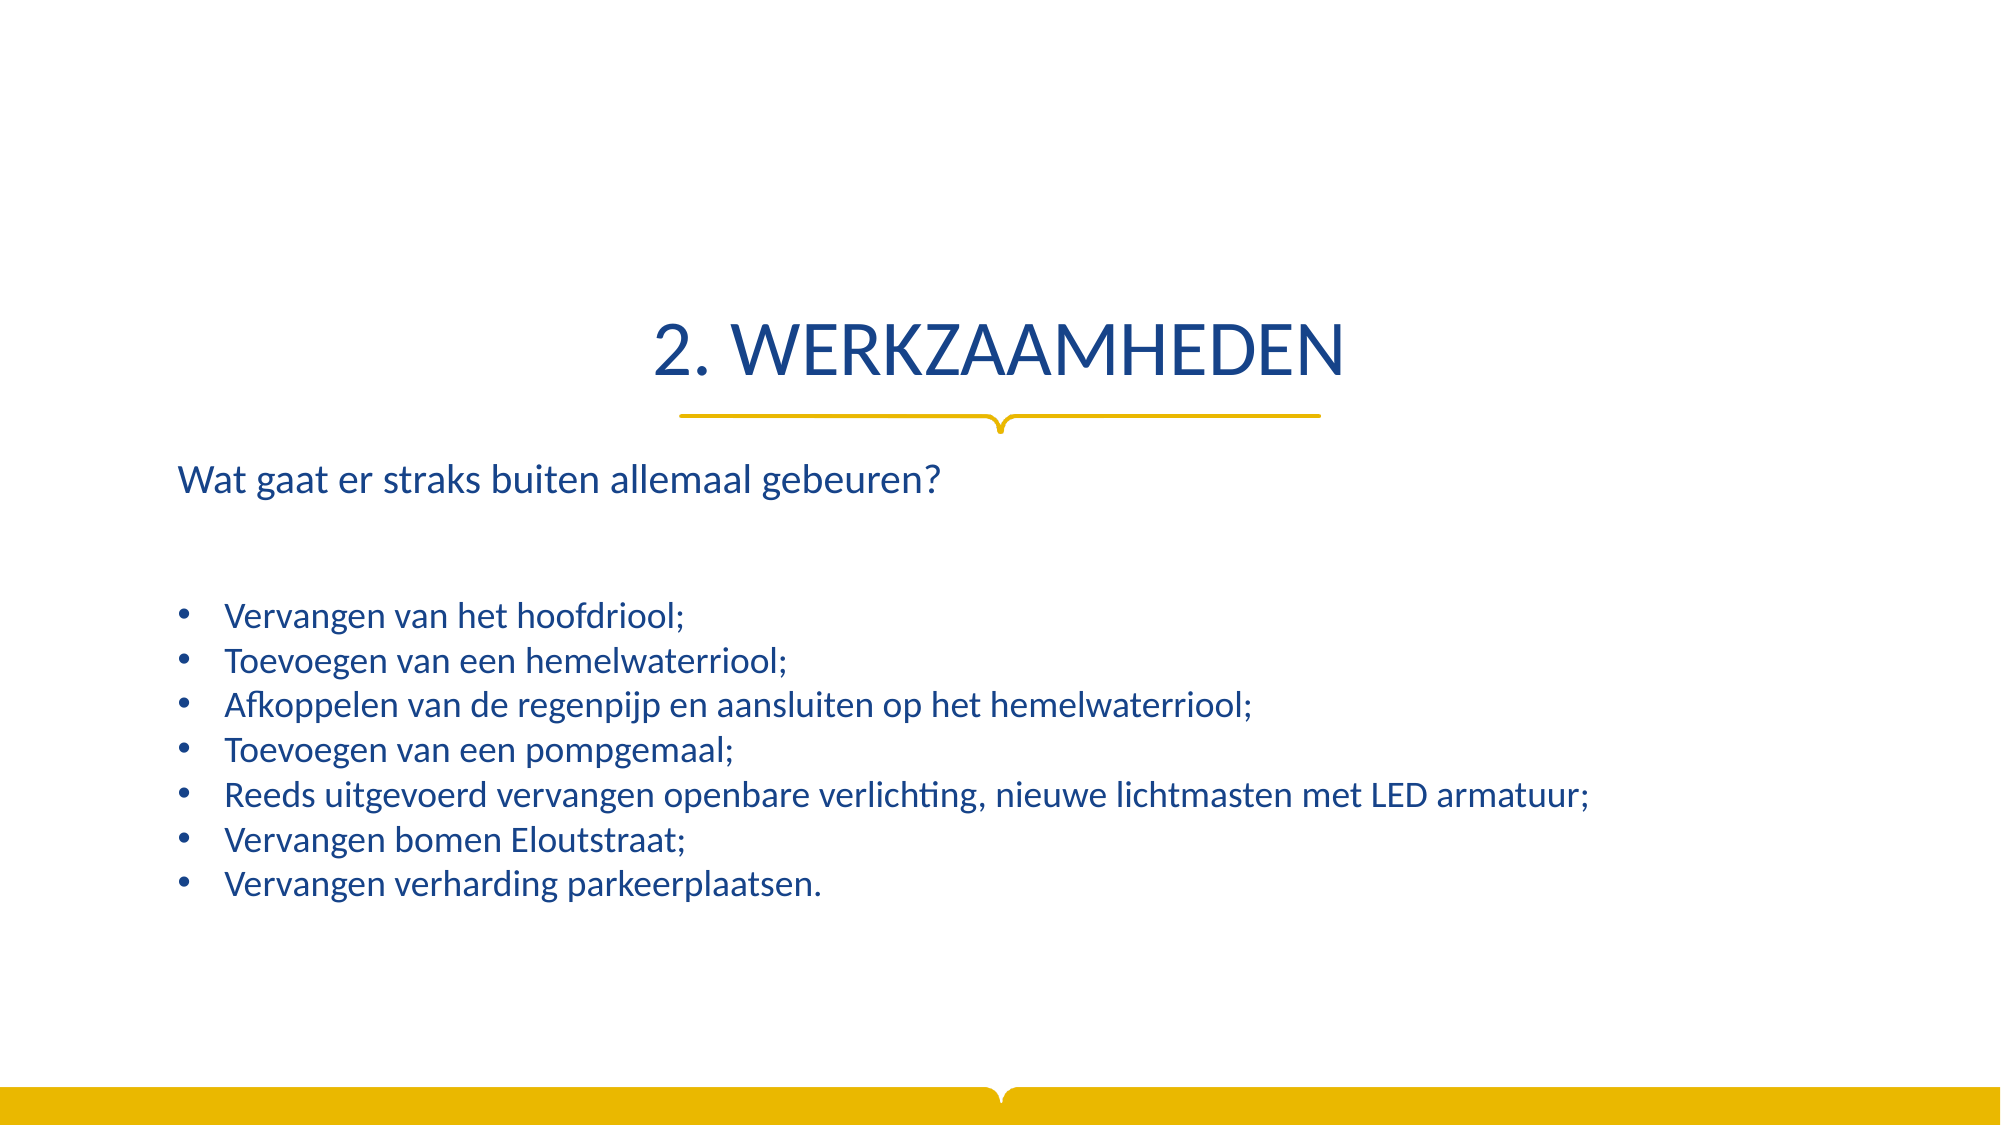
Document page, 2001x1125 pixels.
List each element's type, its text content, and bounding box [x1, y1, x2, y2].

picture [0, 1072, 2001, 1125]
title 2. werkzaamheden [168, 115, 1832, 391]
picture [666, 401, 1334, 447]
list Wat gaat er straks buiten allemaal gebeuren? Vervangen van het hoofdriool; Toevoegen van een hemelwaterriool; Afkoppelen van de regenpijp en aansluiten op het hemelwaterriool; Toevoegen van een pompgemaal; Reeds uitgevoerd vervangen openbare verlichting, nieuwe lichtmasten met LED armatuur; Vervangen bomen Eloutstraat; Vervangen verharding parkeerplaatsen. [177, 456, 1841, 989]
